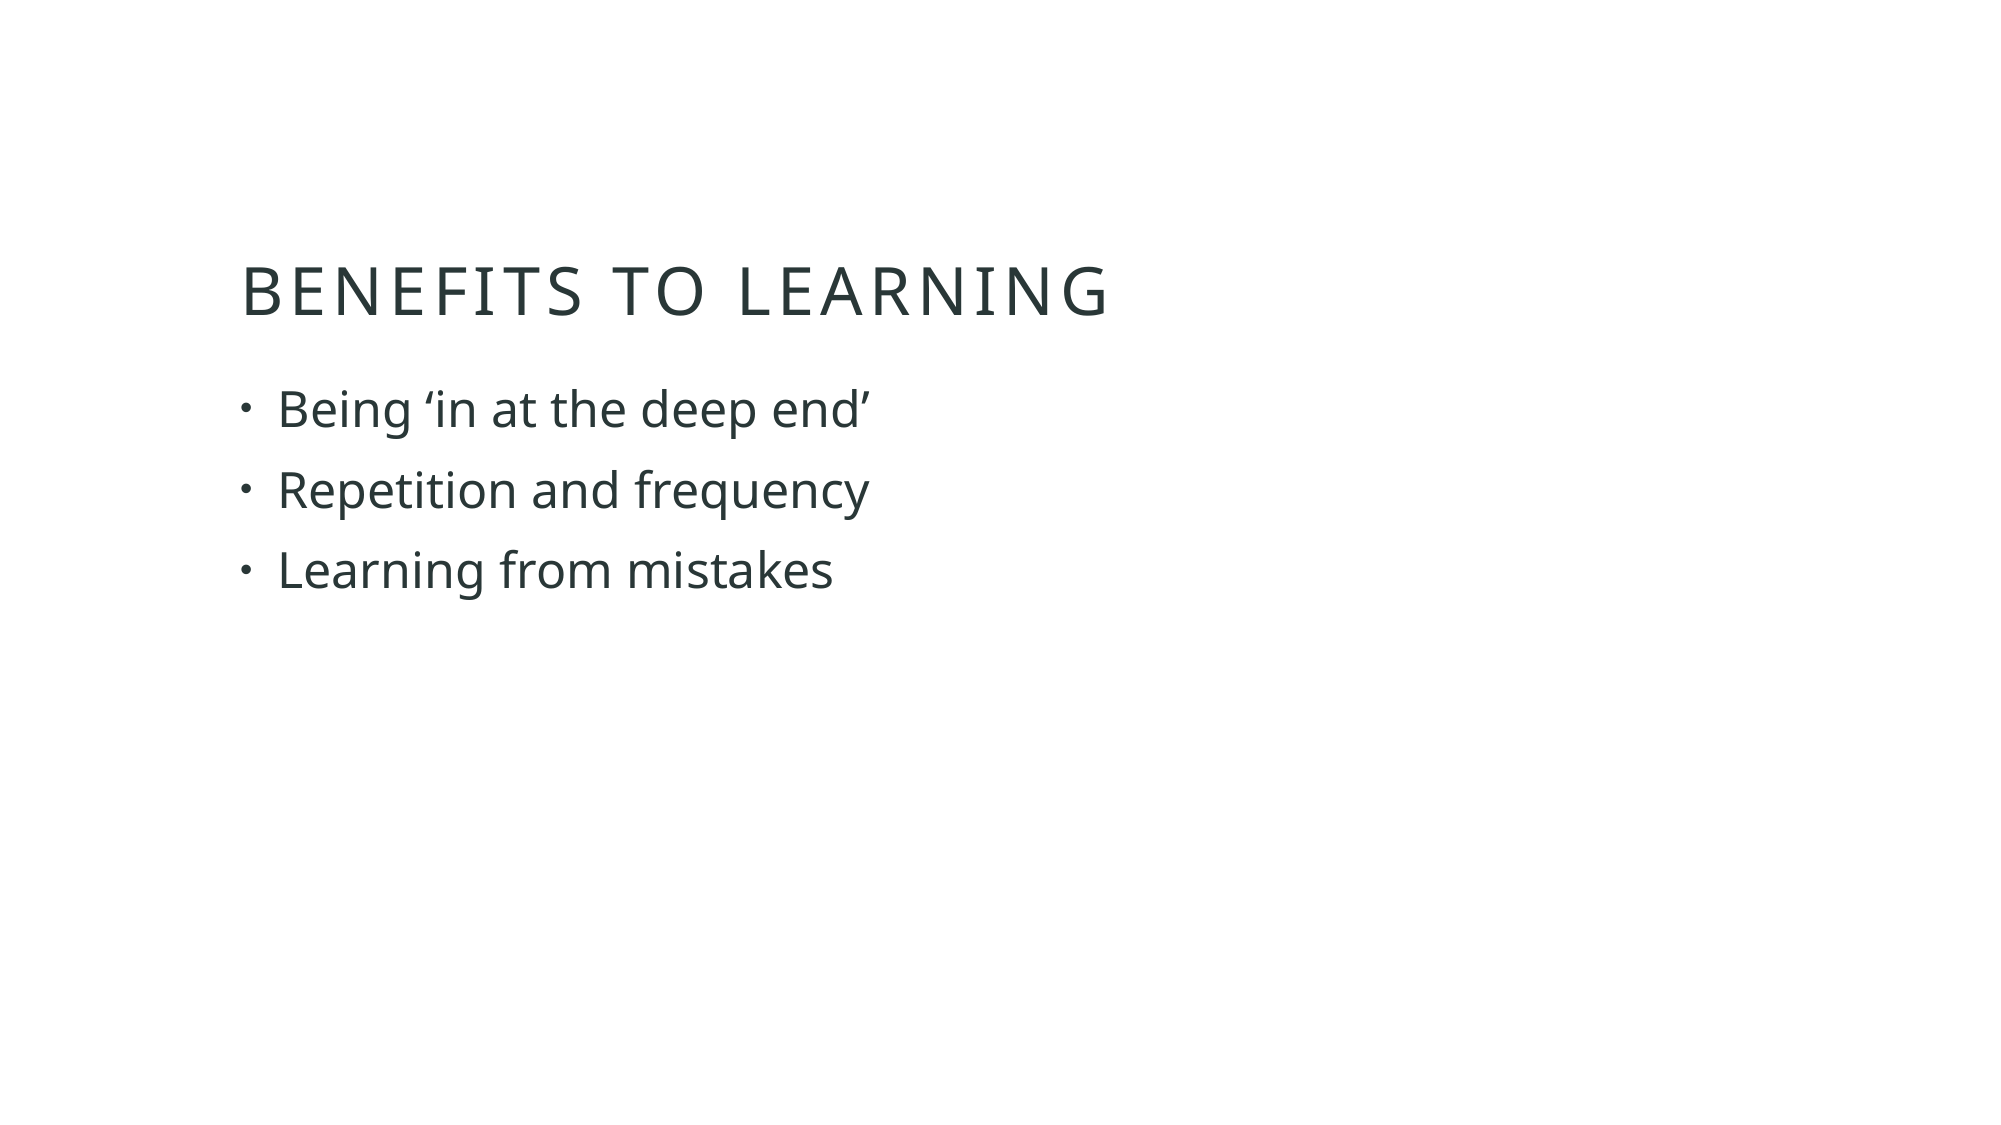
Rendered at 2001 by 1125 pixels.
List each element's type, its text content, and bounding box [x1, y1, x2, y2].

list Being ‘in at the deep end’ Repetition and frequency Learning from mistakes [225, 369, 1782, 1013]
title BENEFITS TO LEARNING [225, 112, 1782, 338]
